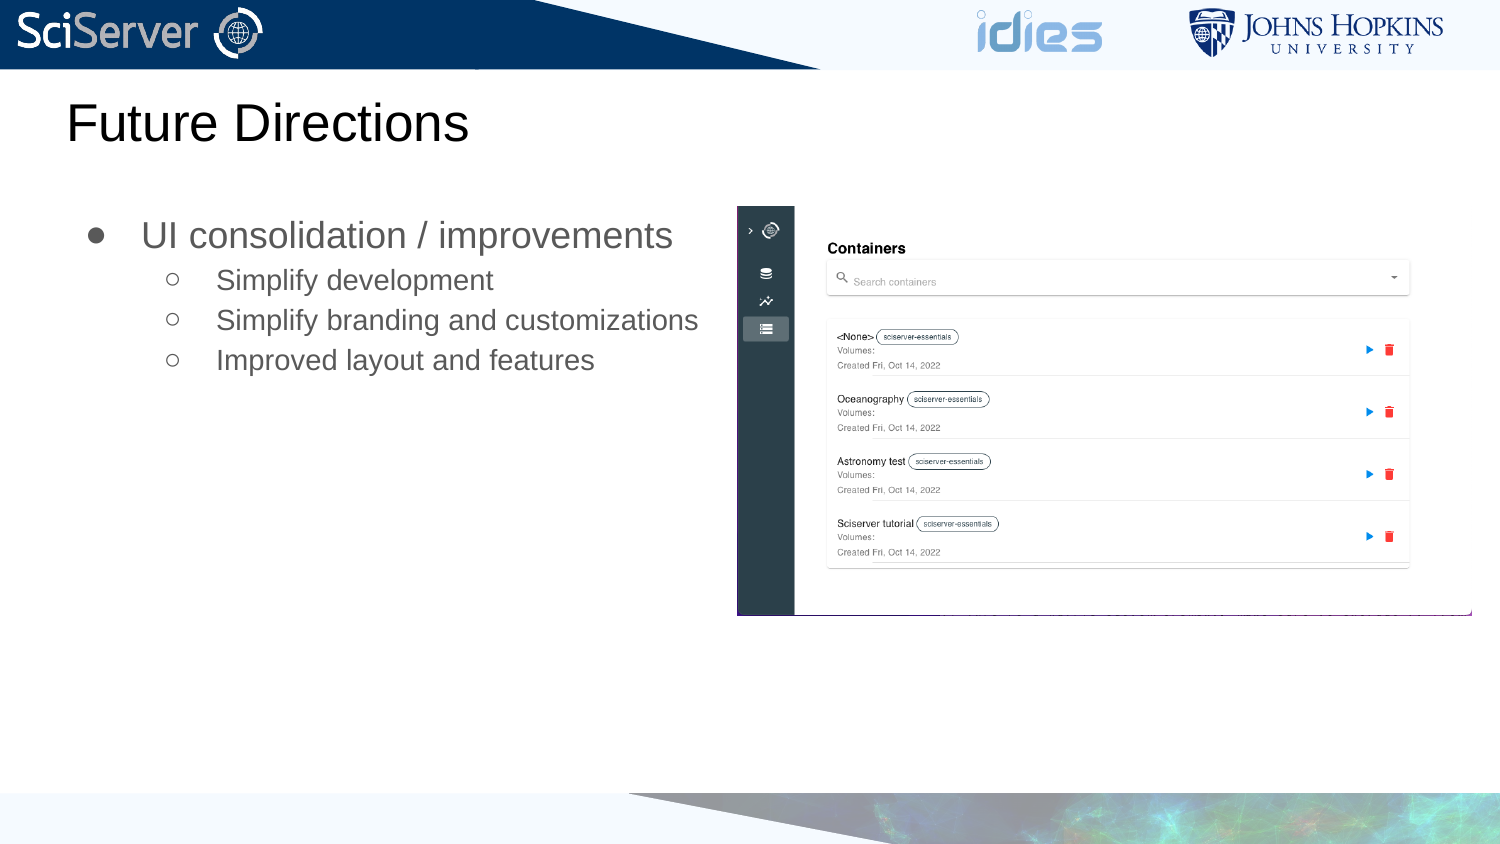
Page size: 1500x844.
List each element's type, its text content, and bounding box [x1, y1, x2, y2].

picture [737, 205, 1473, 616]
list UI consolidation / improvements Simplify development Simplify branding and customizations Improved layout and features [51, 189, 1449, 750]
picture [977, 10, 1102, 52]
picture [16, 7, 263, 59]
title Future Directions [51, 72, 1449, 167]
picture [1189, 8, 1443, 57]
